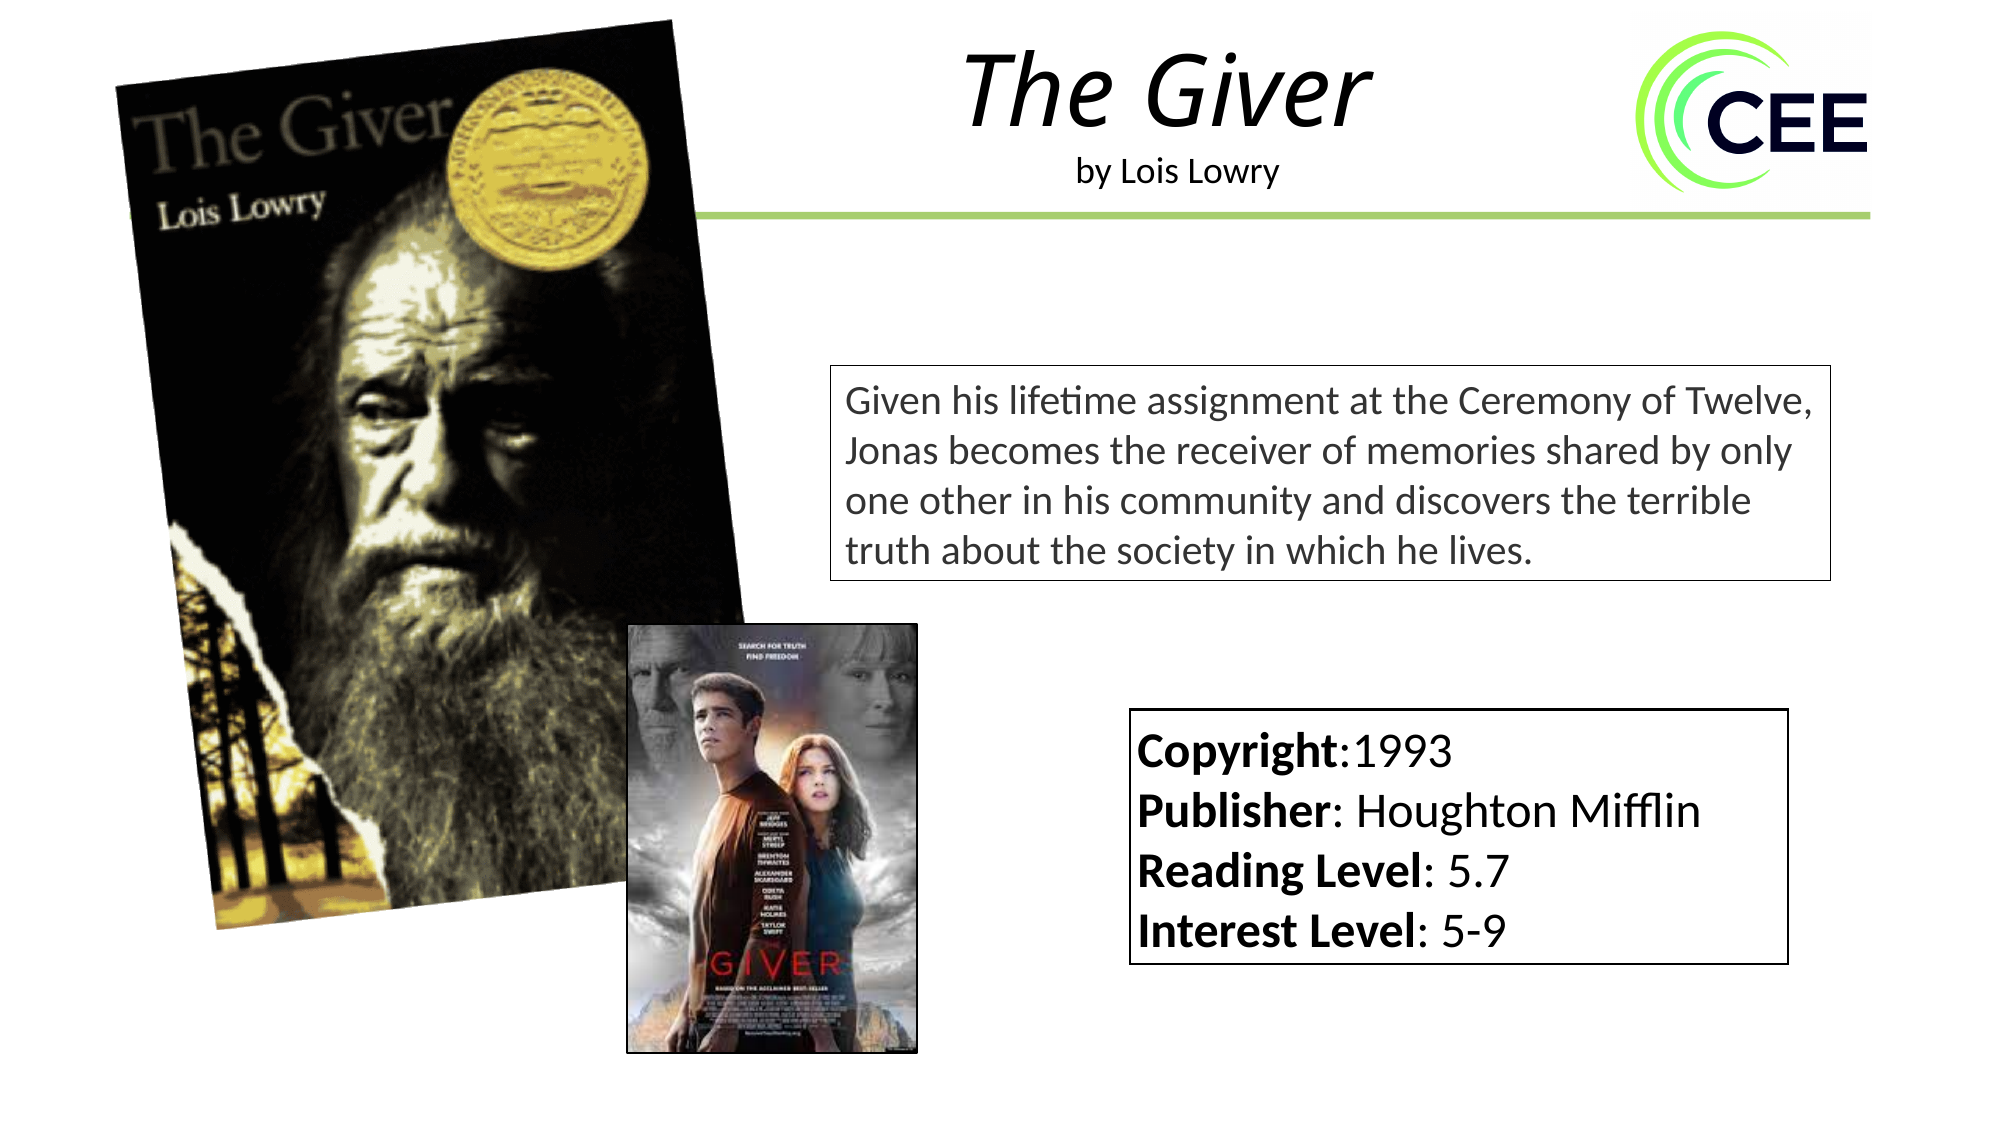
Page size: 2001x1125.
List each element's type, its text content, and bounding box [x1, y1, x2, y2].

picture [116, 20, 917, 1052]
text_box Given his lifetime assignment at the Ceremony of Twelve, Jonas becomes the receiver of memories shared by only one other in his community and discovers the terrible truth about the society in which he lives. [830, 365, 1831, 581]
text_box Copyright:1993 Publisher: Houghton Mifflin Reading Level: 5.7 Interest Level: 5-9 [1129, 709, 1788, 965]
picture [1630, 11, 1872, 212]
text_box The Giver by Lois Lowry [677, 18, 1678, 199]
